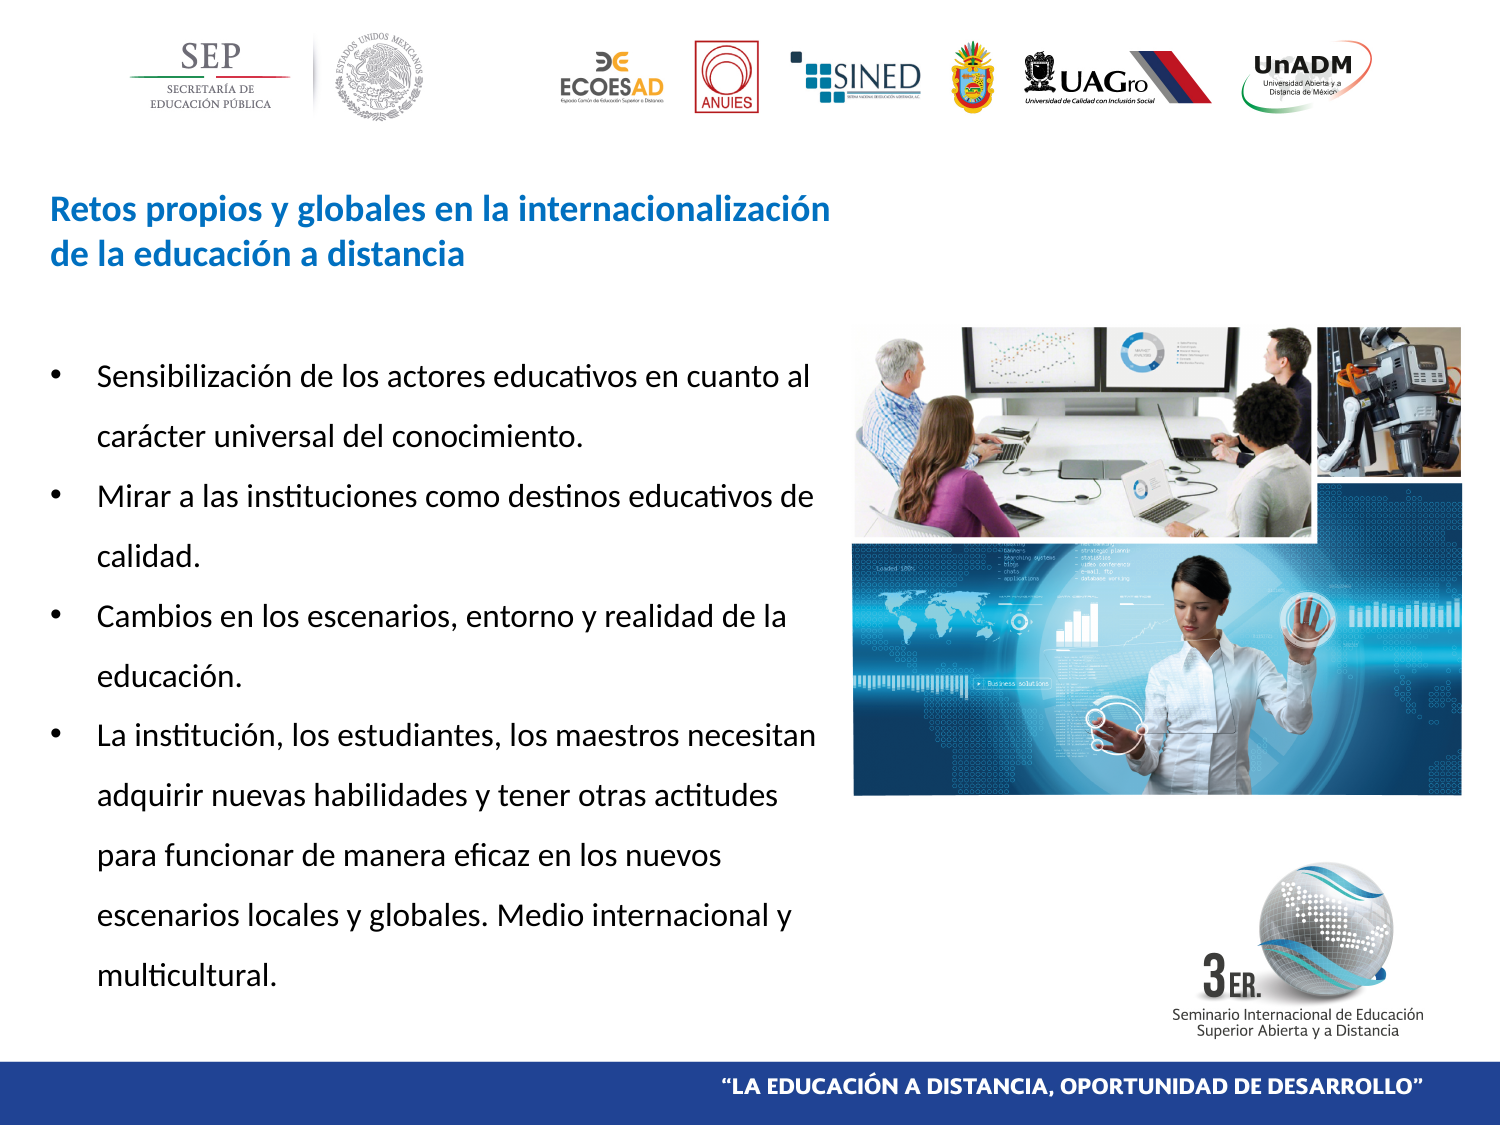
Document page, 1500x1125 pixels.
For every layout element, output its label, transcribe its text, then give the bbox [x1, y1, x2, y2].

text_box Retos propios y globales en la internacionalización de la educación a distancia Sensibilización de los actores educativos en cuanto al carácter universal del conocimiento. Mirar a las instituciones como destinos educativos de calidad. Cambios en los escenarios, entorno y realidad de la educación. La institución, los estudiantes, los maestros necesitan adquirir nuevas habilidades y tener otras actitudes para funcionar de manera eficaz en los nuevos escenarios locales y globales. Medio internacional y multicultural. [35, 177, 852, 1001]
picture [0, 0, 1500, 1125]
